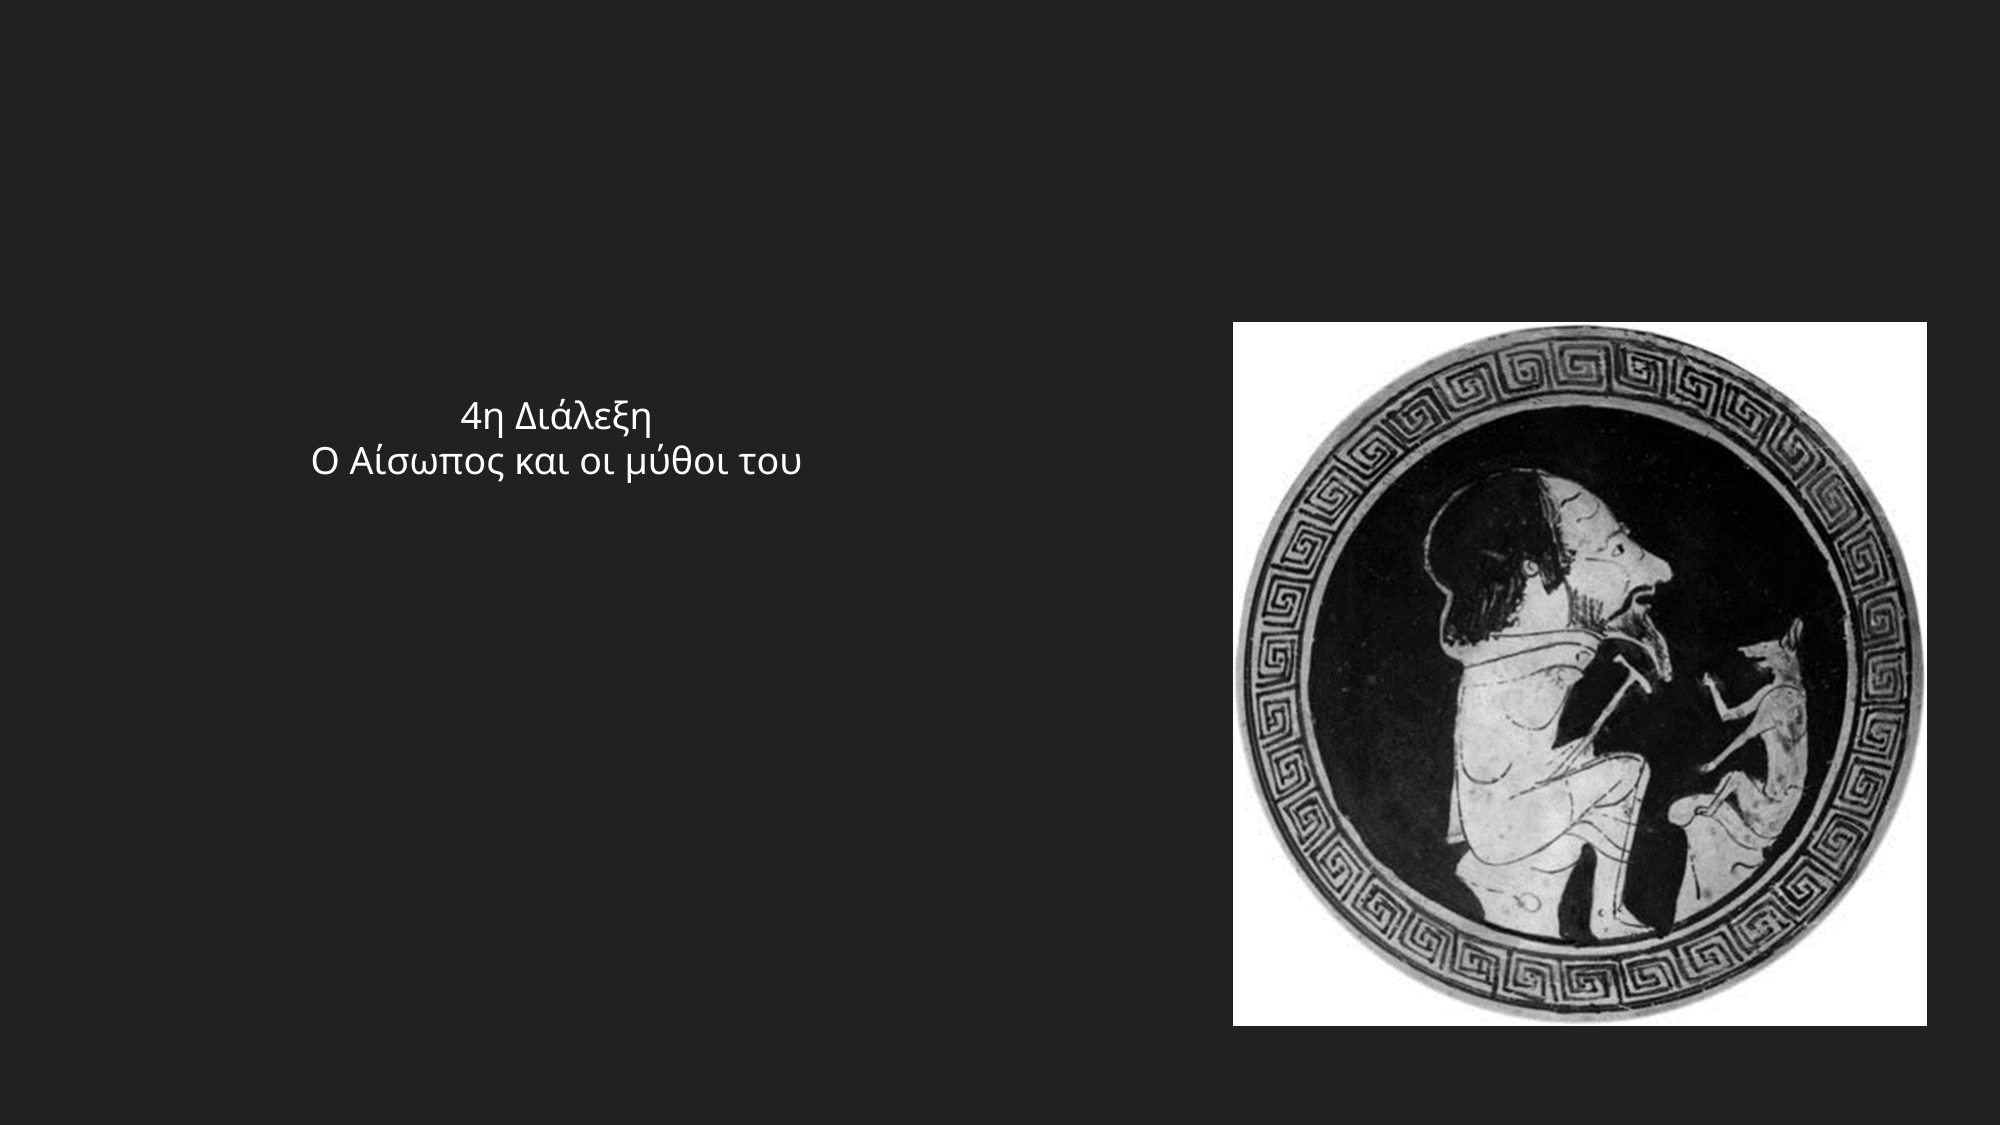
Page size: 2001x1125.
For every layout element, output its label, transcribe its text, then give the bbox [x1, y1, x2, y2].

text_box 4η Διάλεξη Ο Αίσωπος και οι μύθοι του [295, 384, 818, 490]
picture [1232, 322, 1927, 1026]
